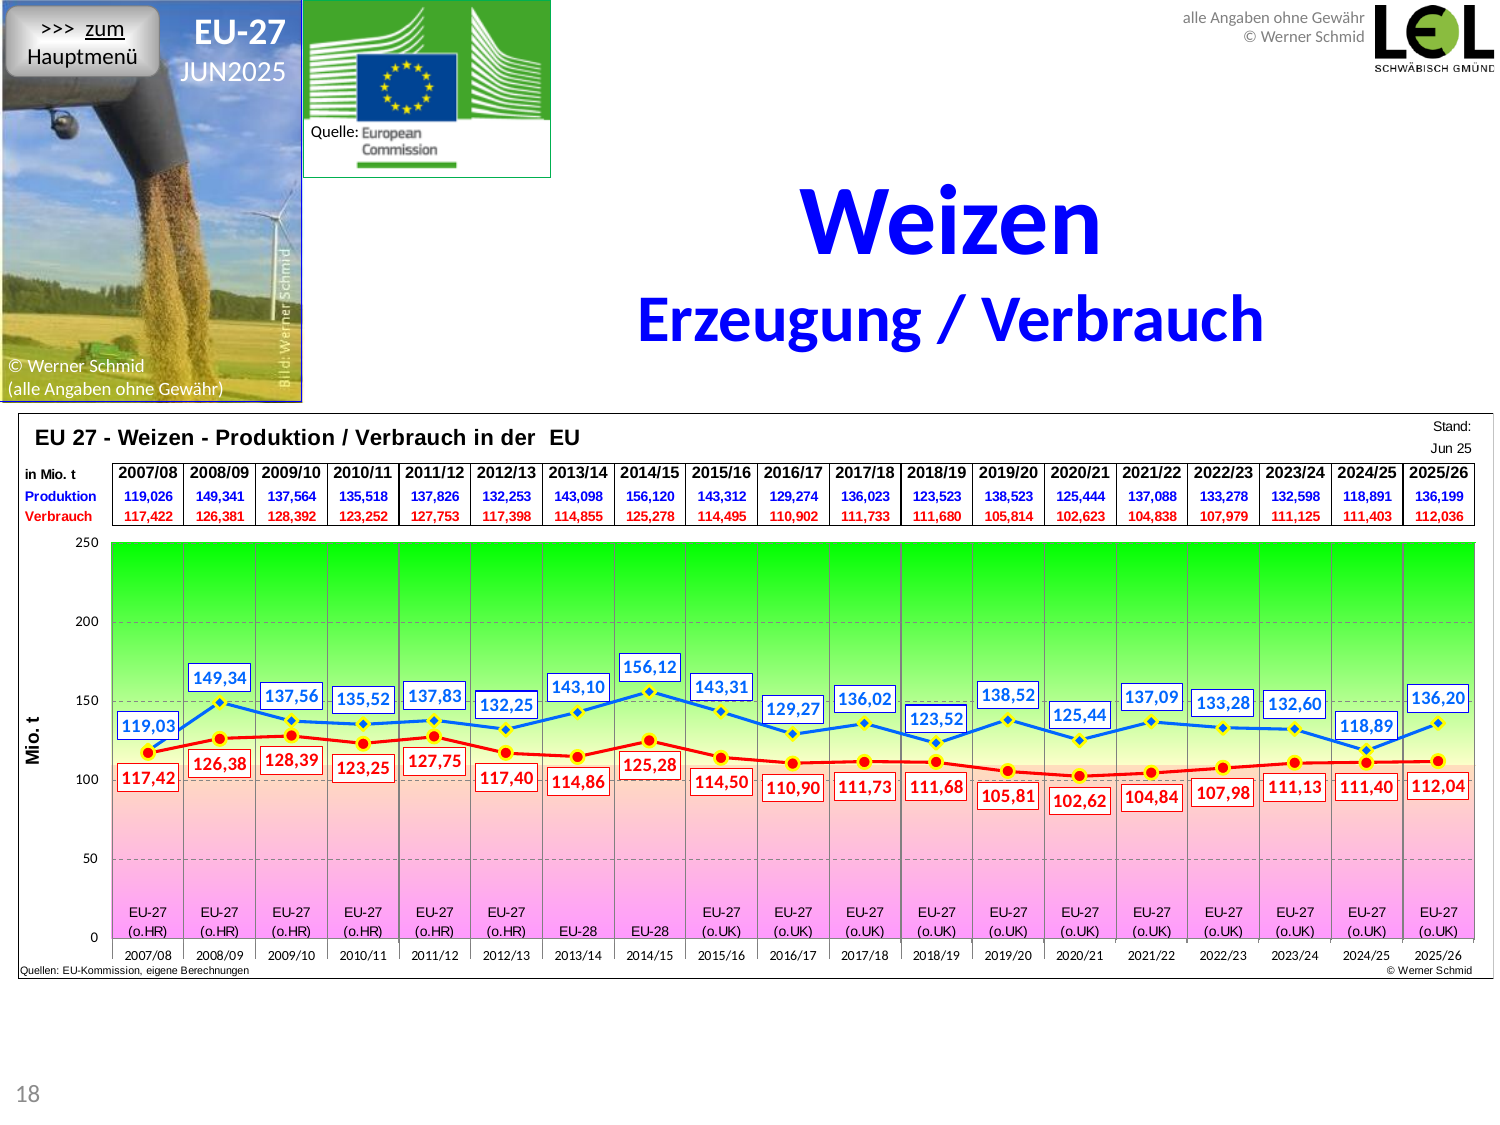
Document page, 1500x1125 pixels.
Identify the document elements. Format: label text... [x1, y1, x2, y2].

text_box Weizen Erzeugung / Verbrauch [622, 147, 1281, 363]
picture [1375, 5, 1495, 72]
picture [0, 0, 301, 401]
text_box >>> zum Hauptmenü [3, 3, 162, 79]
picture [0, 0, 305, 403]
picture [304, 1, 550, 177]
picture [17, 413, 1495, 980]
slide_number 18 [0, 1062, 350, 1123]
